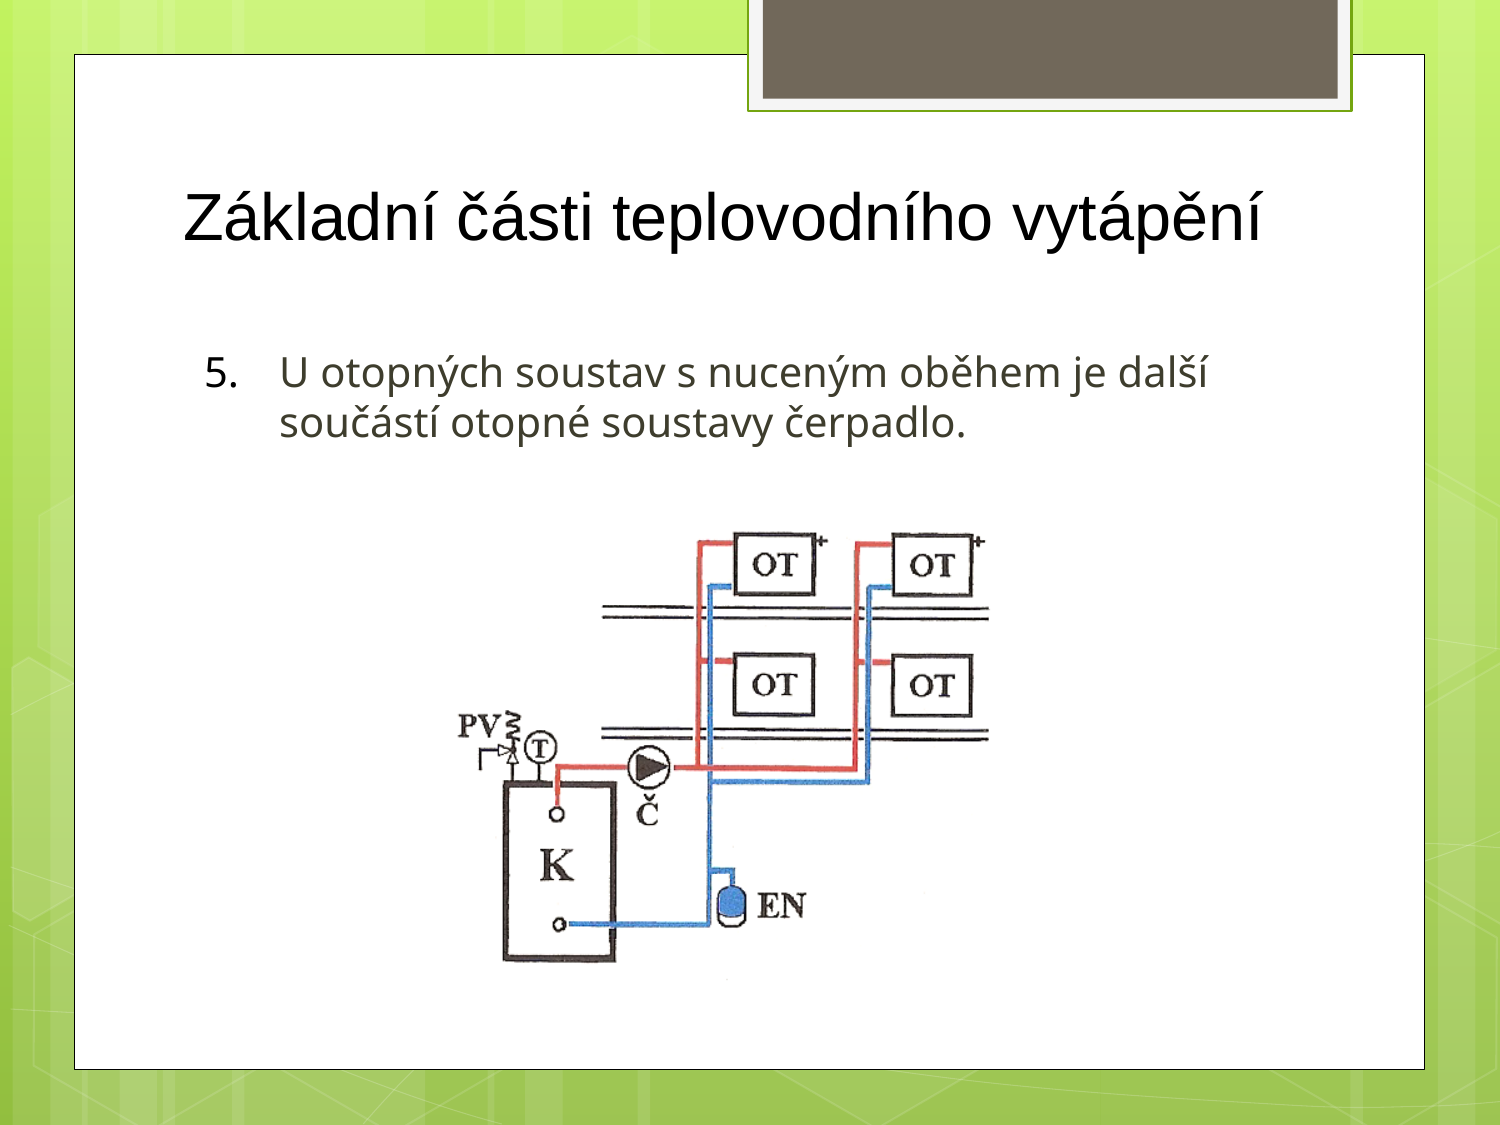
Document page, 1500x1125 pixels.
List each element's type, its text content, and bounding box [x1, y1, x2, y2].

title Základní části teplovodního vytápění [147, 125, 1300, 262]
picture [430, 515, 1016, 1020]
list U otopných soustav s nuceným oběhem je další součástí otopné soustavy čerpadlo. [159, 338, 1272, 669]
